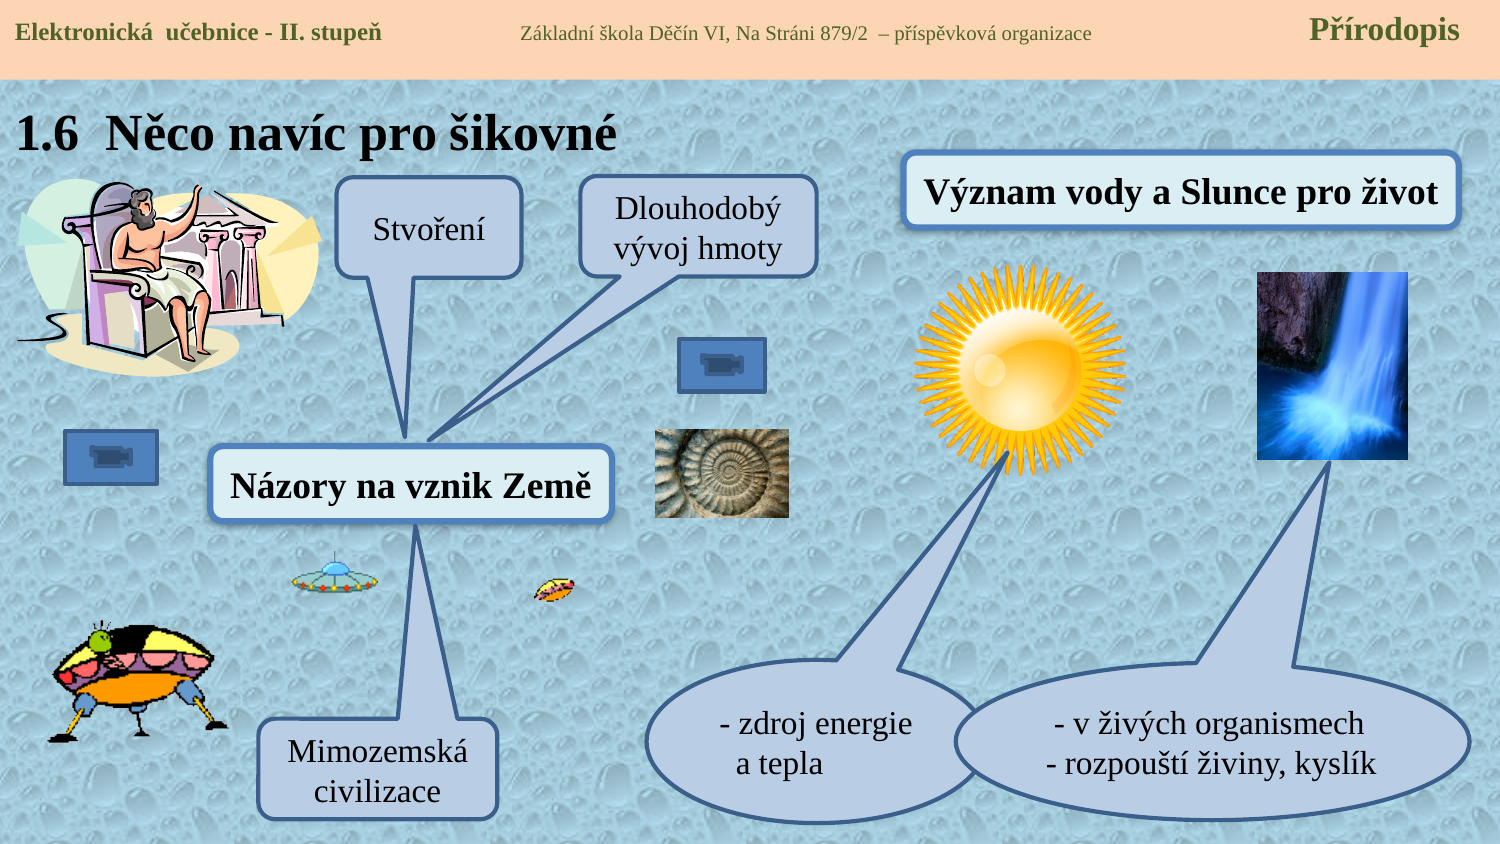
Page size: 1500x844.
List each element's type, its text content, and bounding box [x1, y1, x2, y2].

text_box Názory na vznik Země [209, 445, 613, 522]
text_box [677, 337, 767, 394]
picture [263, 520, 385, 613]
text_box Mimozemská civilizace [256, 523, 500, 822]
text_box Elektronická učebnice - II. stupeň Základní škola Děčín VI, Na Stráni 879/2 – příspěvková organizace Přírodopis [0, 0, 1500, 80]
picture [41, 562, 229, 748]
picture [534, 566, 723, 705]
picture [1257, 272, 1409, 461]
picture [655, 429, 789, 519]
text_box - v živých organismech - rozpouští živiny, kyslík [953, 468, 1472, 823]
text_box Význam vody a Slunce pro život [902, 151, 1460, 229]
picture [17, 176, 325, 379]
picture [903, 258, 1129, 484]
text_box - zdroj energie a tepla [644, 491, 991, 826]
text_box [63, 429, 159, 486]
title 1.6 Něco navíc pro šikovné [0, 80, 703, 179]
text_box Dlouhodobý vývoj hmoty [426, 173, 819, 443]
text_box Stvoření [334, 175, 524, 440]
